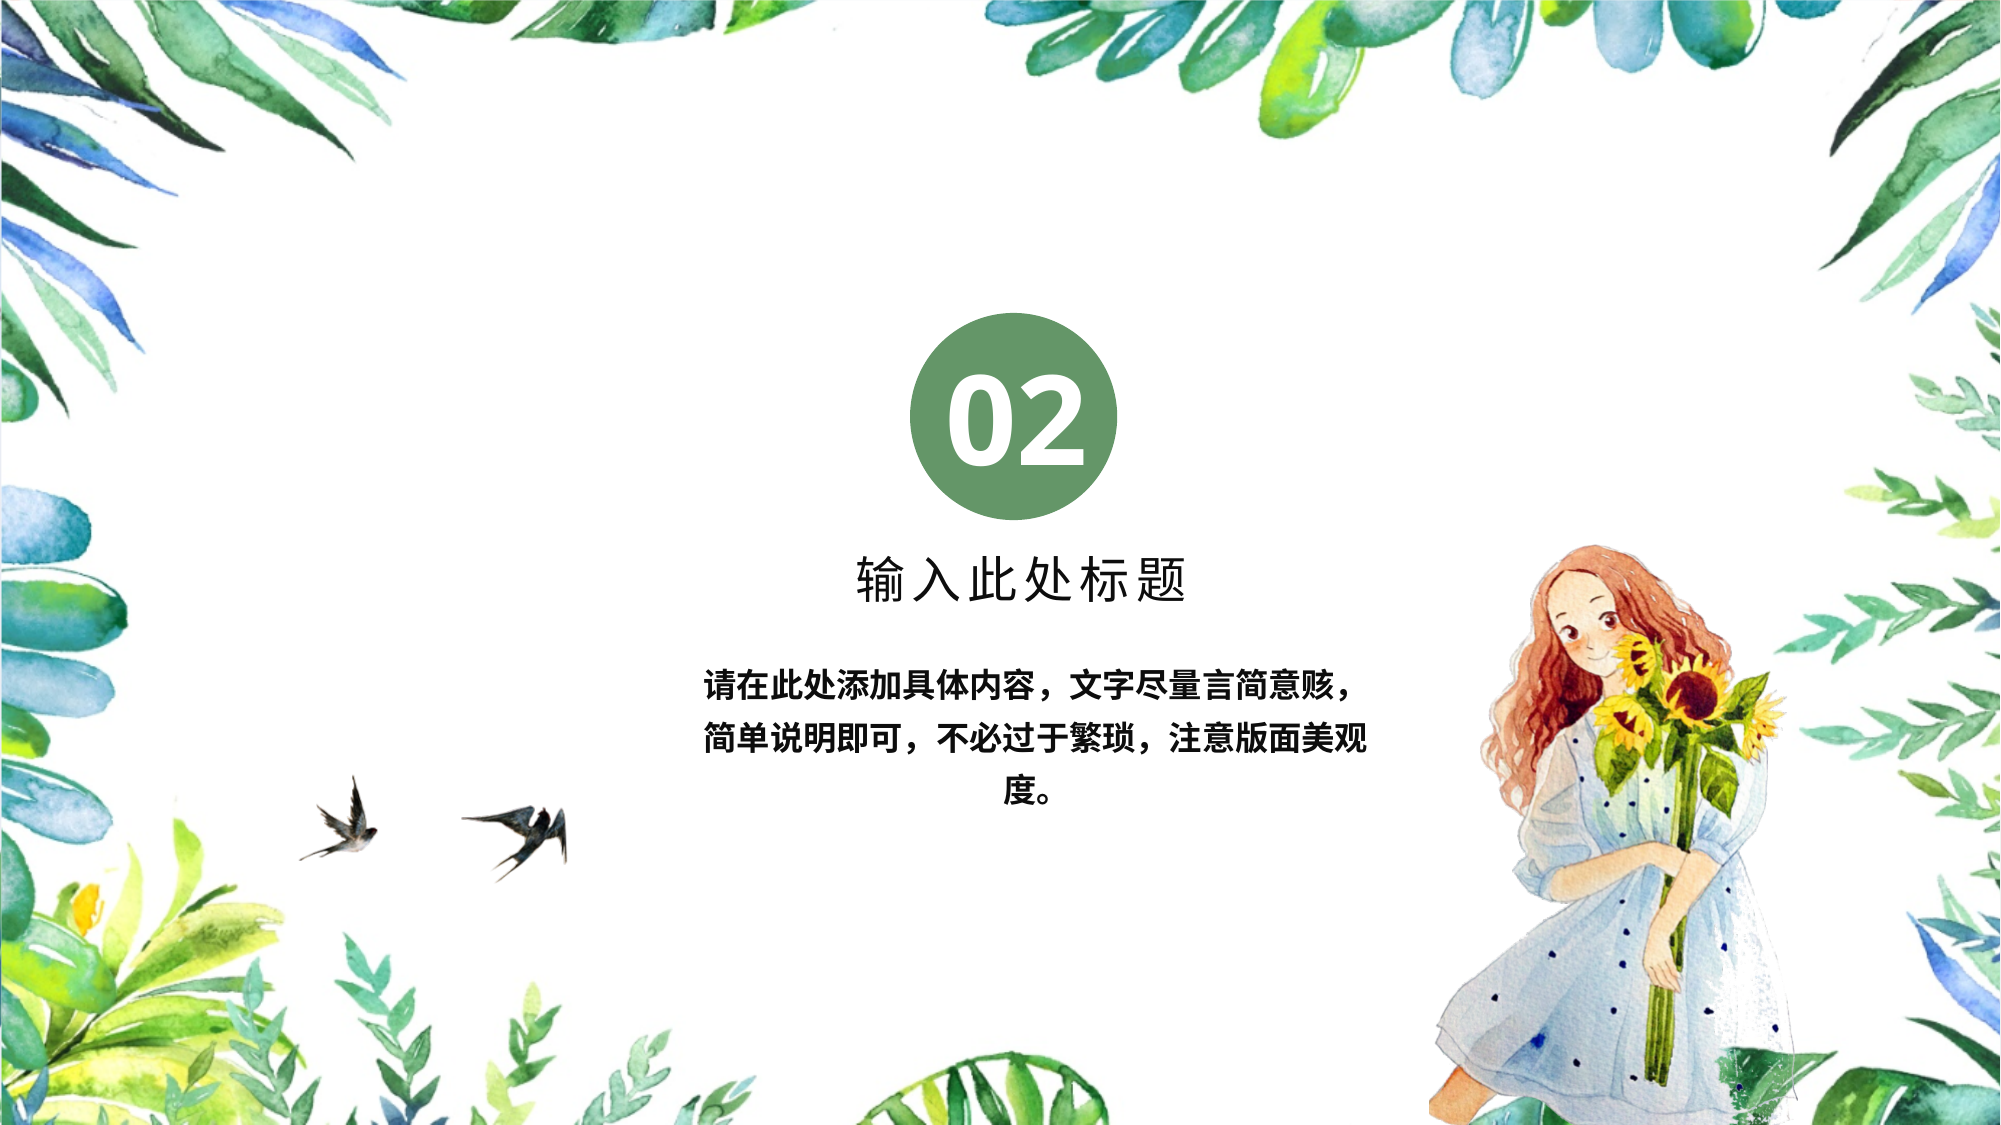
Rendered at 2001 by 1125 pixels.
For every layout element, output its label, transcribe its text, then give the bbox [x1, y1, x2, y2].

text_box 请在此处添加具体内容，文字尽量言简意赅，简单说明即可，不必过于繁琐，注意版面美观度。 [688, 645, 1385, 817]
text_box [948, 498, 1080, 522]
text_box 输入此处标题 [840, 540, 1202, 616]
text_box [950, 311, 1077, 333]
text_box 02 [910, 333, 1123, 498]
picture [2, 0, 2001, 1125]
